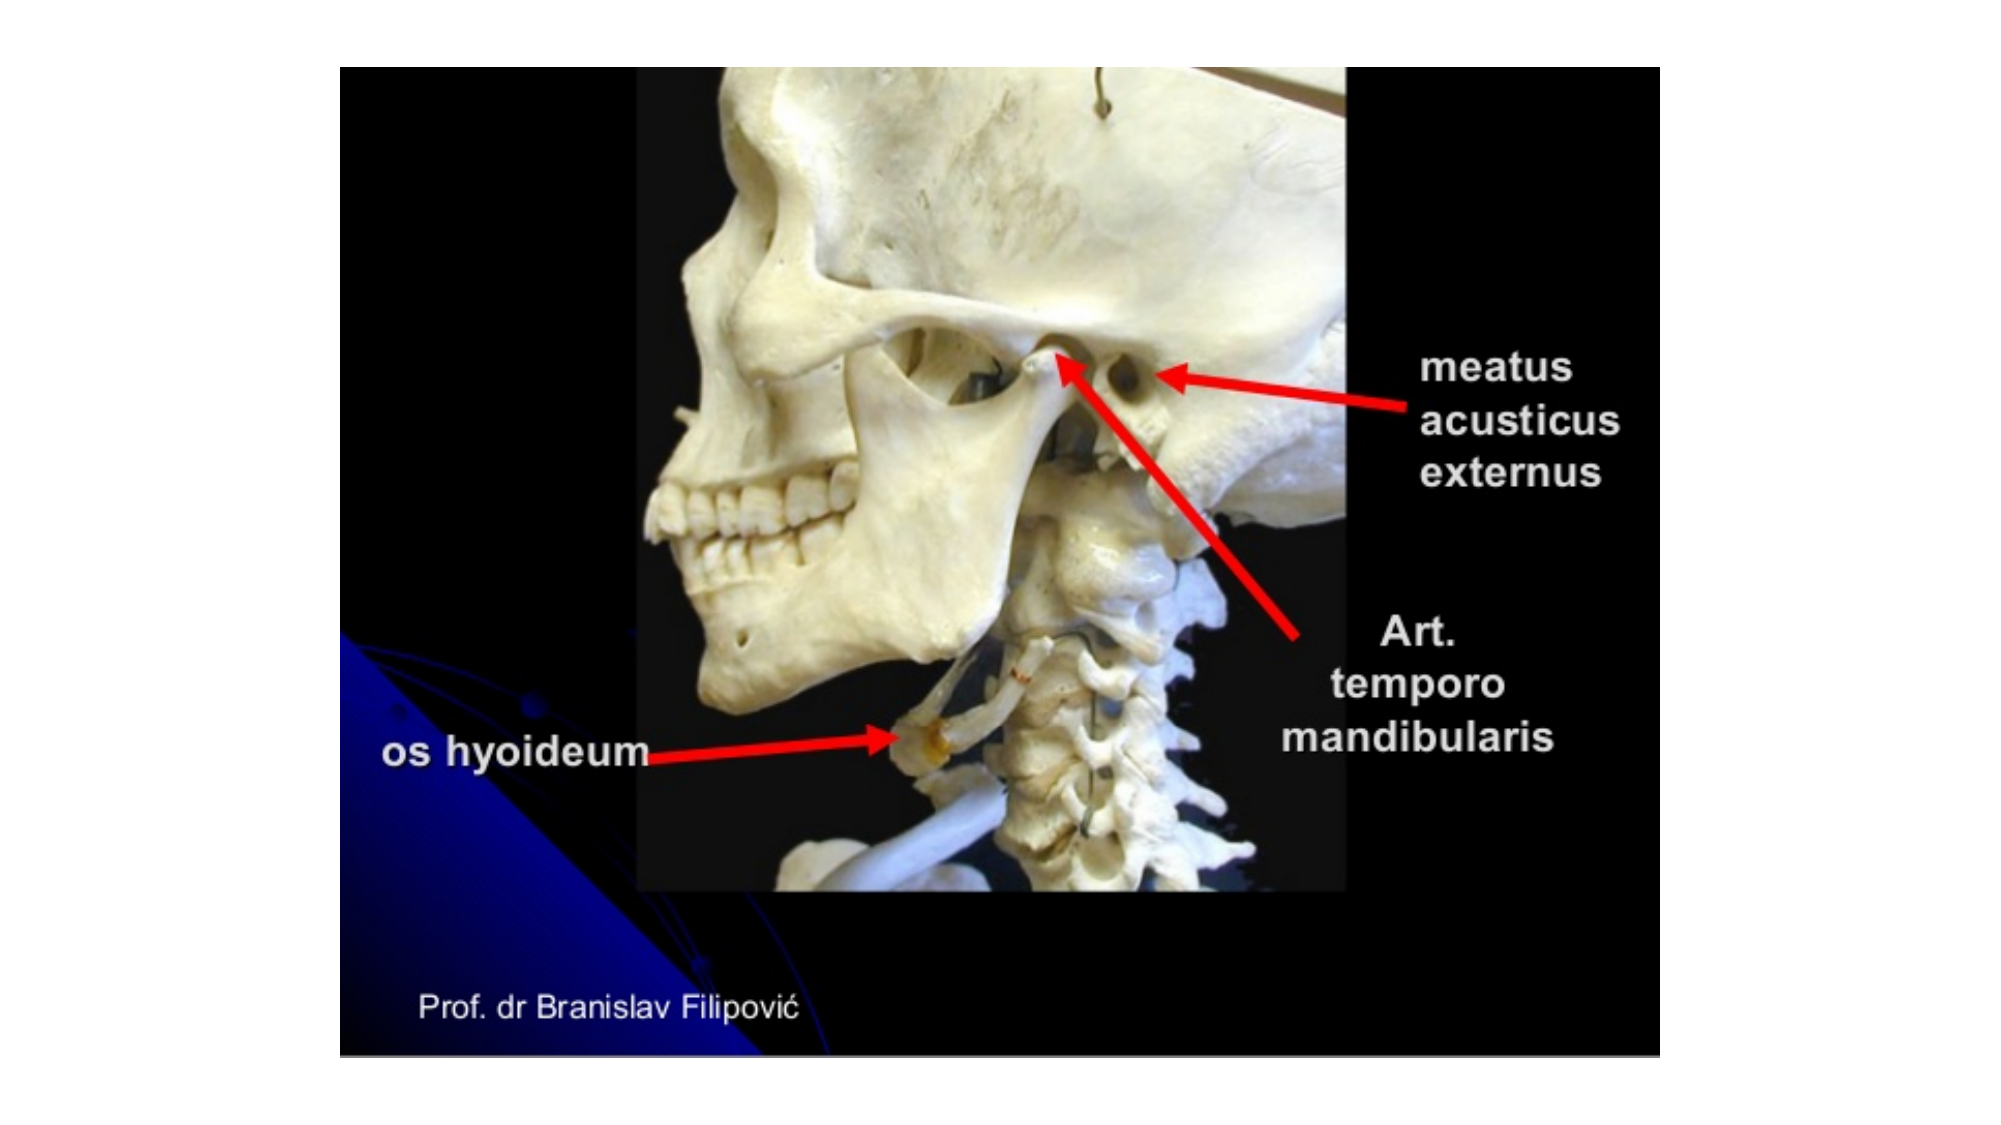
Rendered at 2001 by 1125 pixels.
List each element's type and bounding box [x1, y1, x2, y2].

list [340, 67, 1660, 1058]
